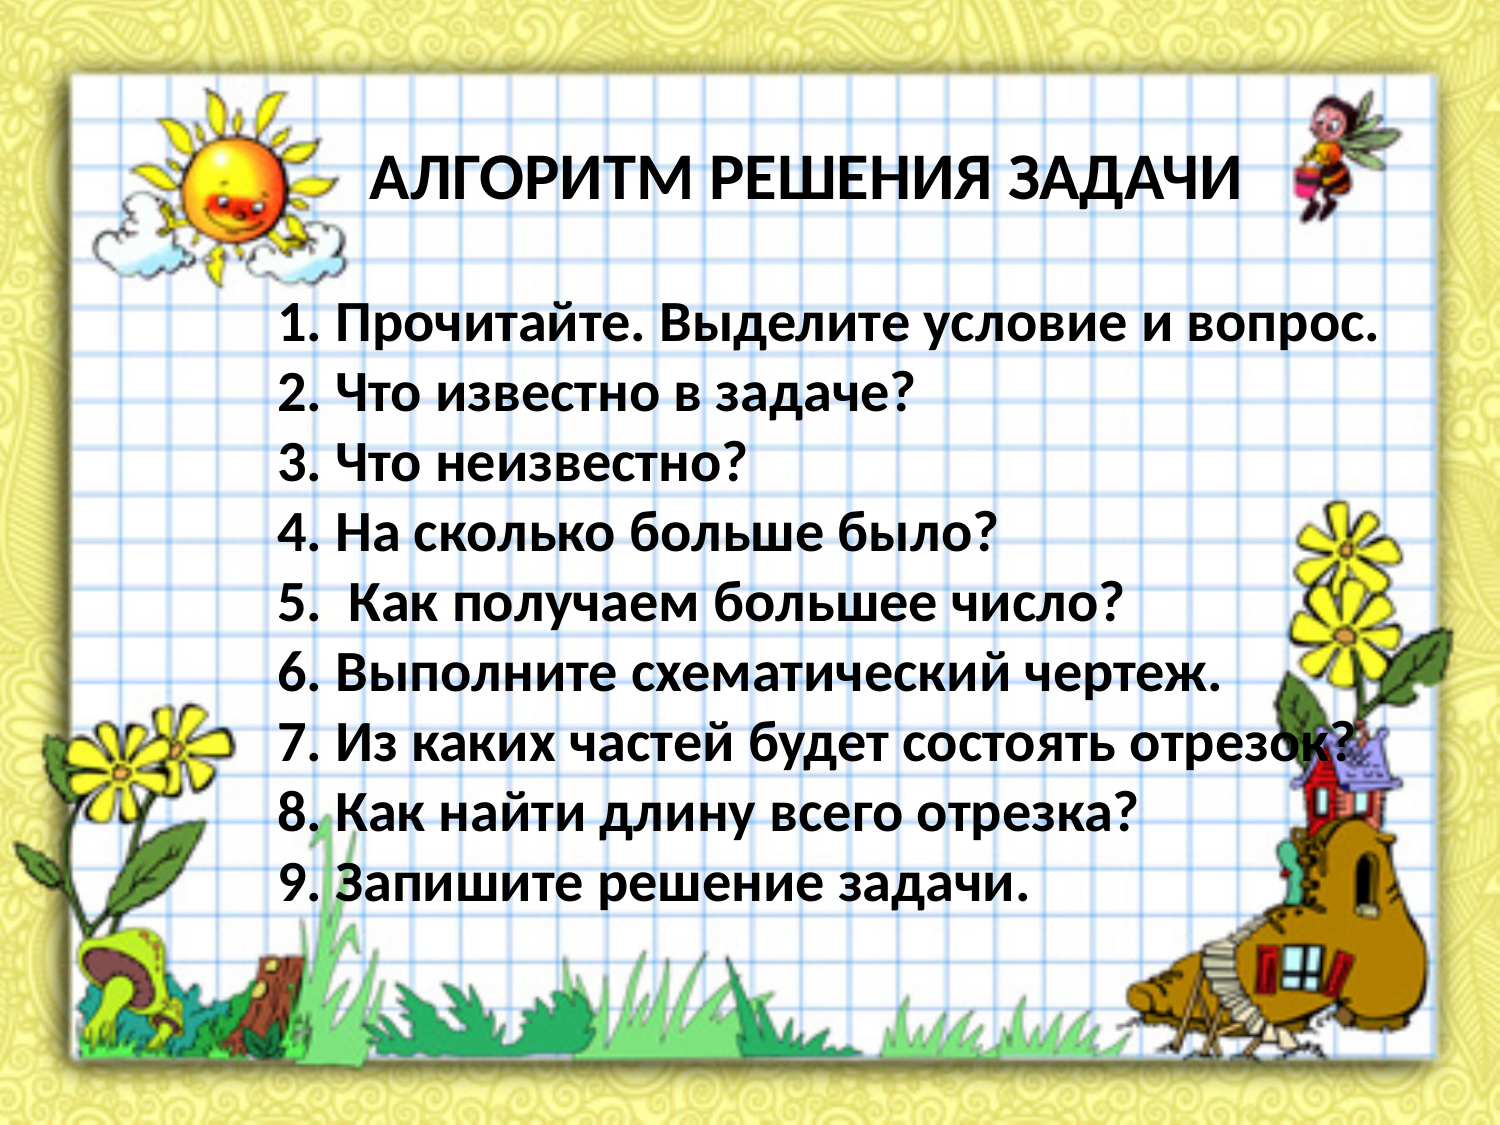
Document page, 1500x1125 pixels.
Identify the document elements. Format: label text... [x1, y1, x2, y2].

picture [0, 0, 1500, 1125]
text_box АЛГОРИТМ РЕШЕНИЯ ЗАДАЧИ 1. Прочитайте. Выделите условие и вопрос. 2. Что известно в задаче? 3. Что неизвестно? 4. На сколько больше было? 5. Как получаем большее число? 6. Выполните схематический чертеж. 7. Из каких частей будет состоять отрезок? 8. Как найти длину всего отрезка? 9. Запишите решение задачи. [112, 125, 1412, 1101]
